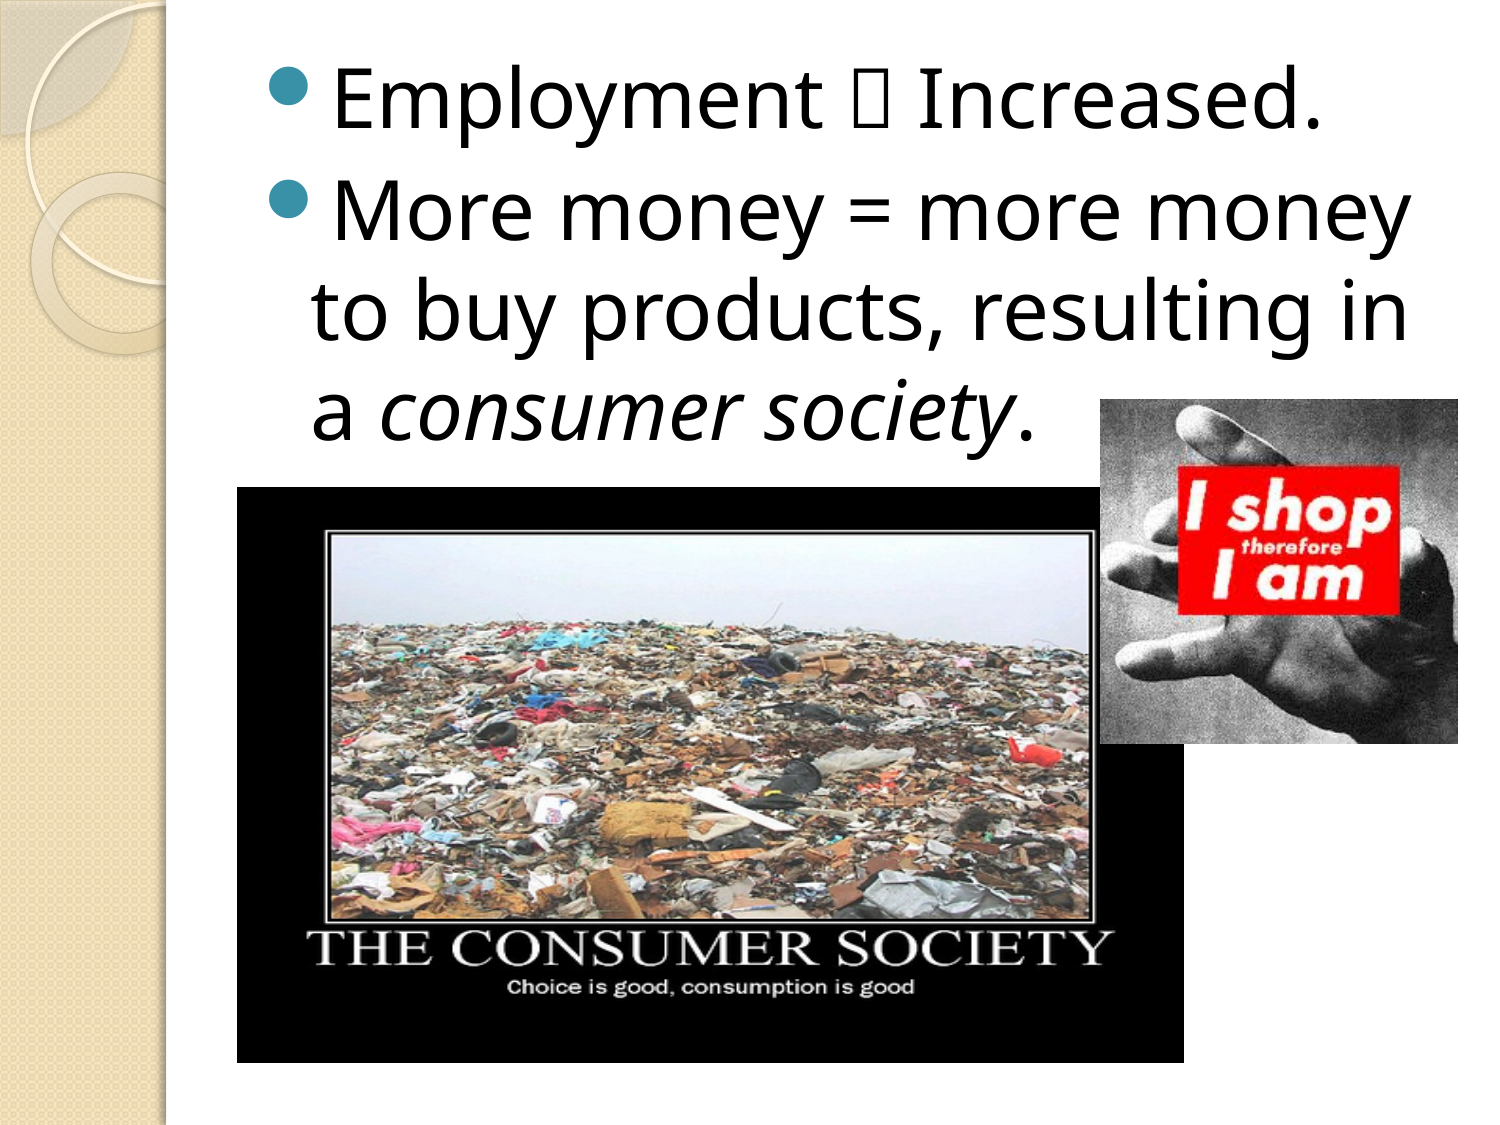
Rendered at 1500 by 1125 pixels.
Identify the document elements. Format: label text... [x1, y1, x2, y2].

picture [237, 399, 1459, 1063]
list Employment  Increased. More money = more money to buy products, resulting in a consumer society. [235, 37, 1466, 1025]
